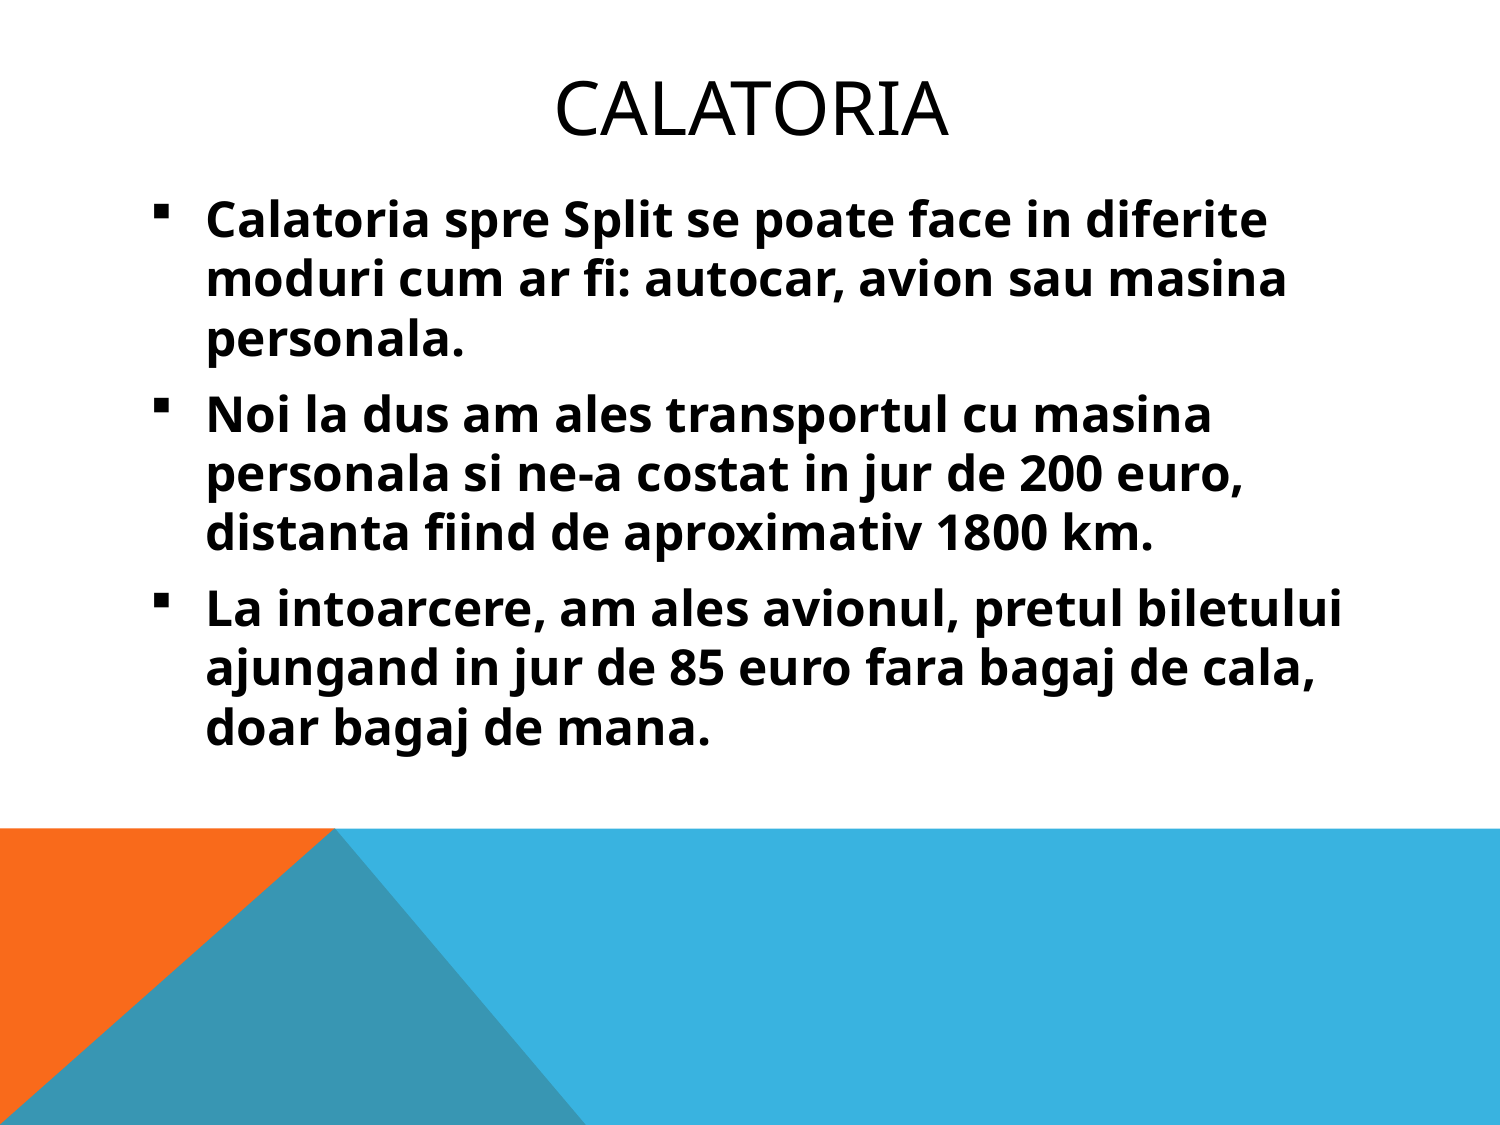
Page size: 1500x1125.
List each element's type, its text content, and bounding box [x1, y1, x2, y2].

list Calatoria spre Split se poate face in diferite moduri cum ar fi: autocar, avion sau masina personala. Noi la dus am ales transportul cu masina personala si ne-a costat in jur de 200 euro, distanta fiind de aproximativ 1800 km. La intoarcere, am ales avionul, pretul biletului ajungand in jur de 85 euro fara bagaj de cala, doar bagaj de mana. [135, 180, 1369, 768]
title Calatoria [135, 60, 1369, 150]
